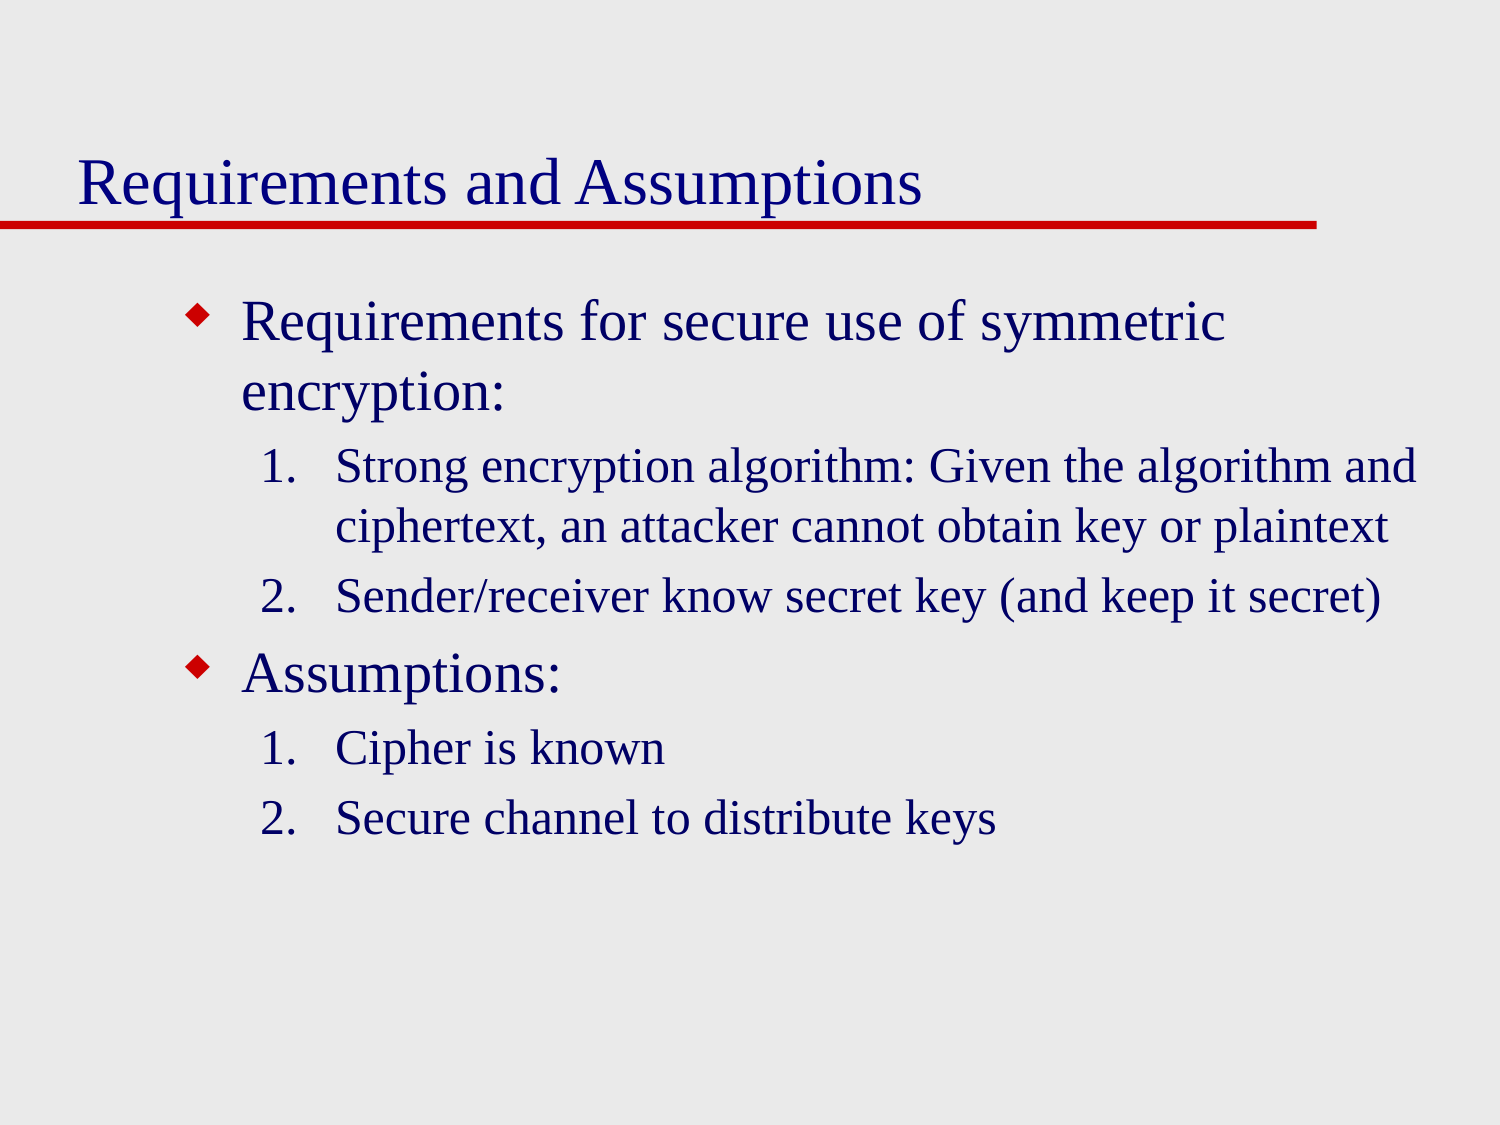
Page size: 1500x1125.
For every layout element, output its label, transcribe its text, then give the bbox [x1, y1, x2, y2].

list Requirements for secure use of symmetric encryption: Strong encryption algorithm: Given the algorithm and ciphertext, an attacker cannot obtain key or plaintext Sender/receiver know secret key (and keep it secret) Assumptions: Cipher is known Secure channel to distribute keys [169, 274, 1438, 951]
title Requirements and Assumptions [62, 43, 1338, 226]
